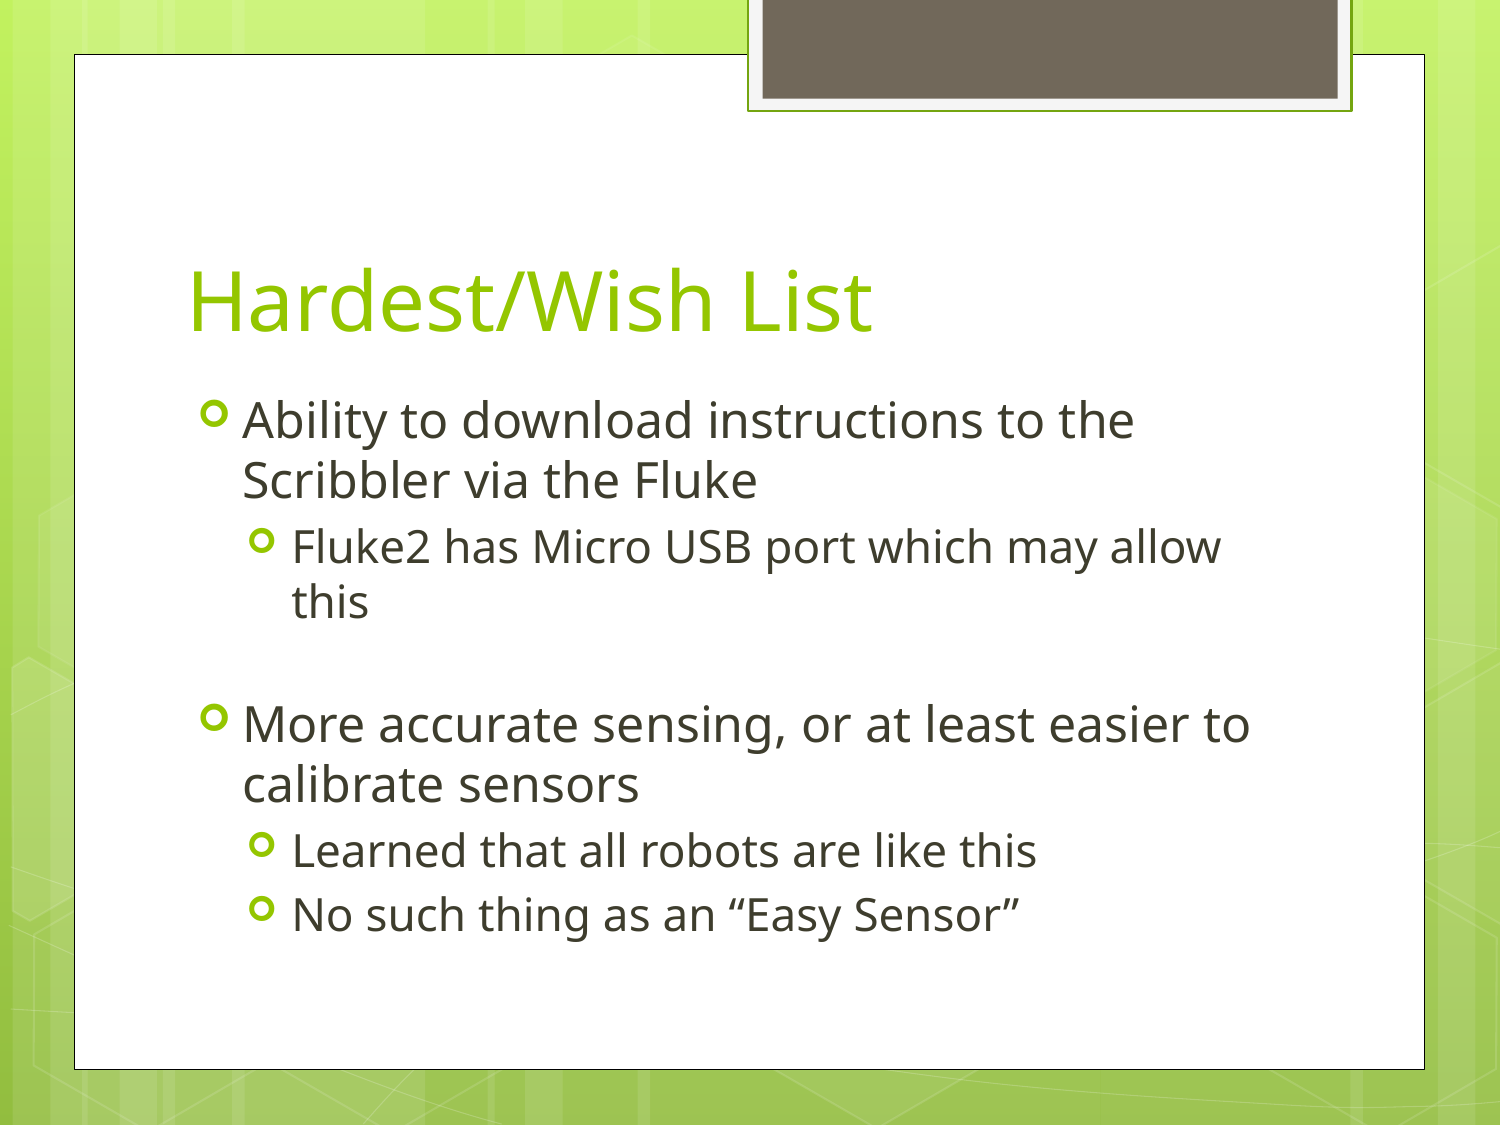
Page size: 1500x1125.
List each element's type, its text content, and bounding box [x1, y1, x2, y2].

list Ability to download instructions to the Scribbler via the Fluke Fluke2 has Micro USB port which may allow this More accurate sensing, or at least easier to calibrate sensors Learned that all robots are like this No such thing as an “Easy Sensor” [171, 381, 1283, 957]
title Hardest/Wish List [171, 168, 1324, 357]
